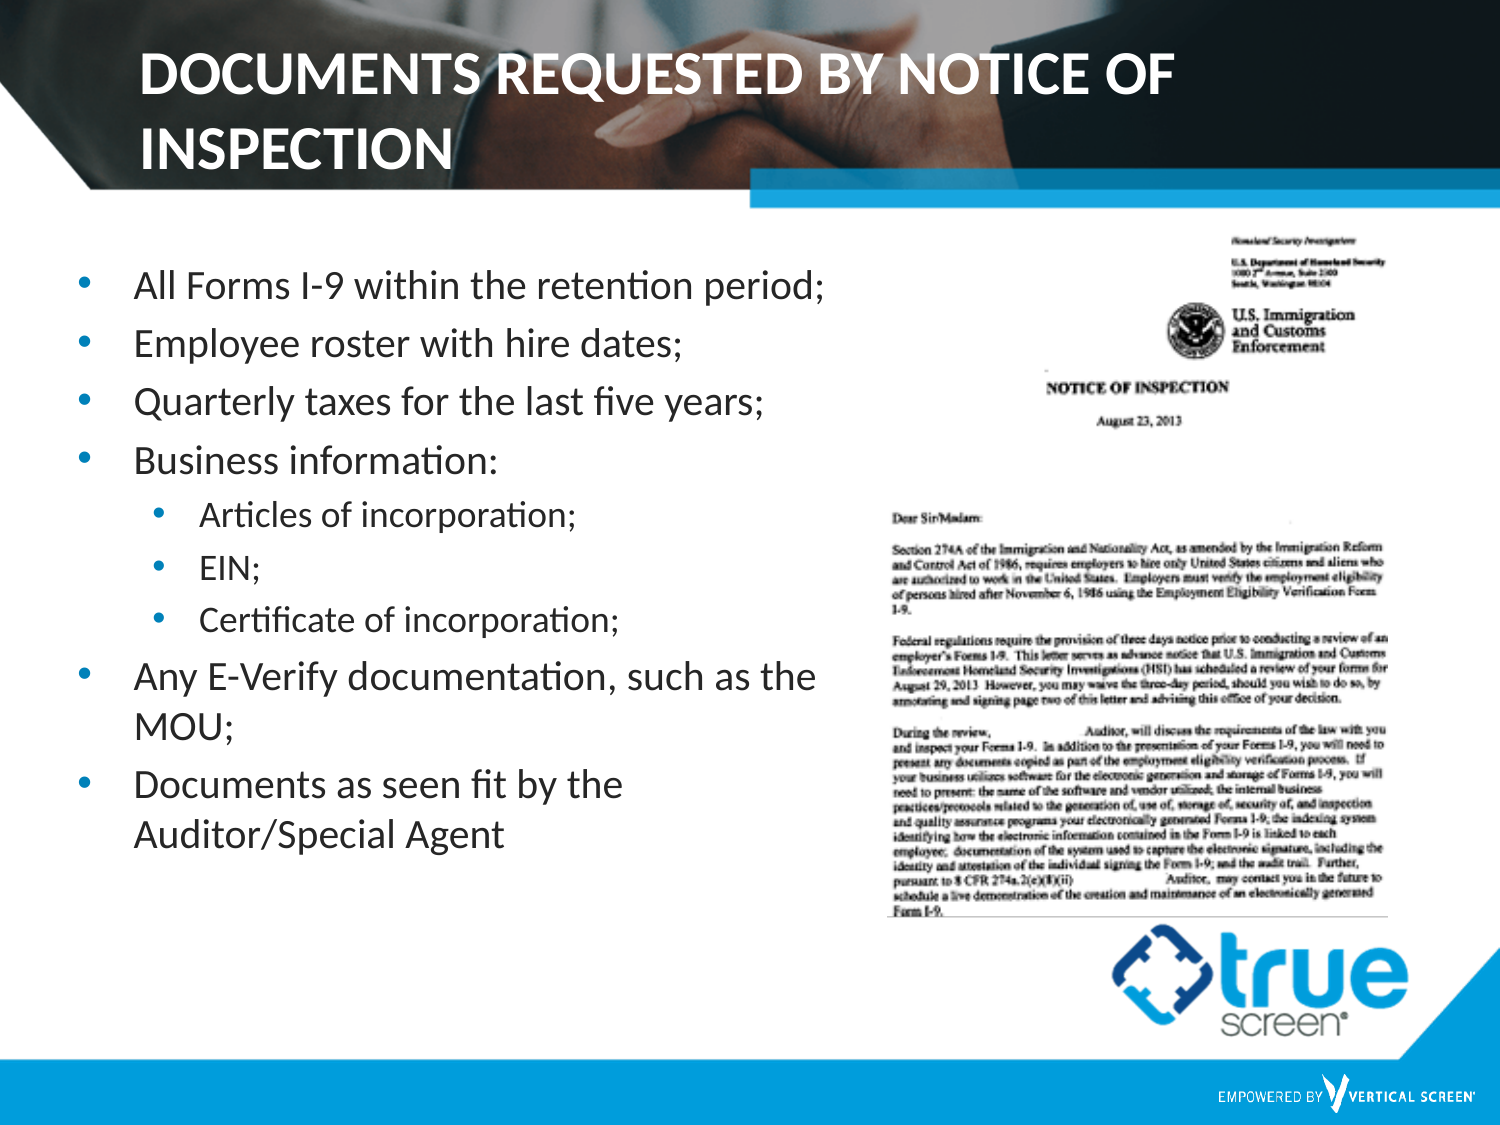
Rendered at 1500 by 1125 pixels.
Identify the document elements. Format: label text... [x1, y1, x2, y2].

list All Forms I-9 within the retention period; Employee roster with hire dates; Quarterly taxes for the last five years; Business information: Articles of incorporation; EIN; Certificate of incorporation; Any E-Verify documentation, such as the MOU; Documents as seen fit by the Auditor/Special Agent [62, 249, 863, 925]
text_box DOCUMENTS REQUESTED BY NOTICE OF INSPECTION [124, 24, 1475, 142]
picture [1465, 1092, 1471, 1101]
picture [1448, 1092, 1453, 1101]
picture [1333, 1076, 1348, 1112]
picture [1324, 1079, 1335, 1099]
picture [1376, 1092, 1382, 1101]
picture [0, 0, 1500, 1060]
